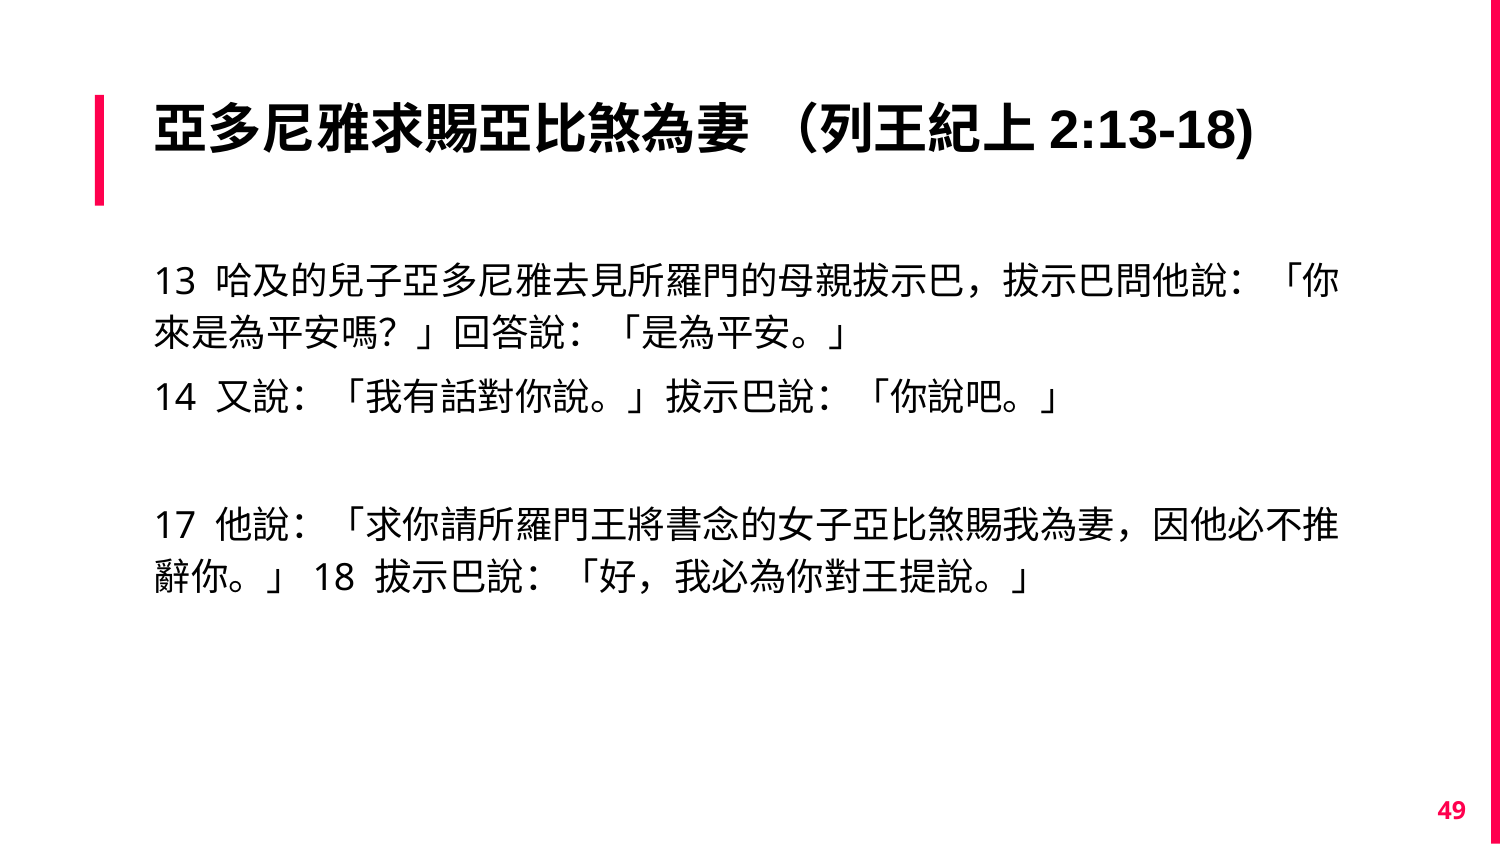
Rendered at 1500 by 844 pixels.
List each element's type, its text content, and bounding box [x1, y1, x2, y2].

slide_number 49 [1391, 779, 1482, 844]
list 13 哈及的兒子亞多尼雅去見所羅門的母親拔示巴，拔示巴問他說：「你來是為平安嗎？」回答說：「是為平安。」 14 又說：「我有話對你說。」拔示巴說：「你說吧。」 17 他說：「求你請所羅門王將書念的女子亞比煞賜我為妻，因他必不推辭你。」18 拔示巴說：「好，我必為你對王提說。」 [138, 235, 1392, 752]
title 亞多尼雅求賜亞比煞為妻 （列王紀上2:13-18) [138, 69, 1392, 210]
